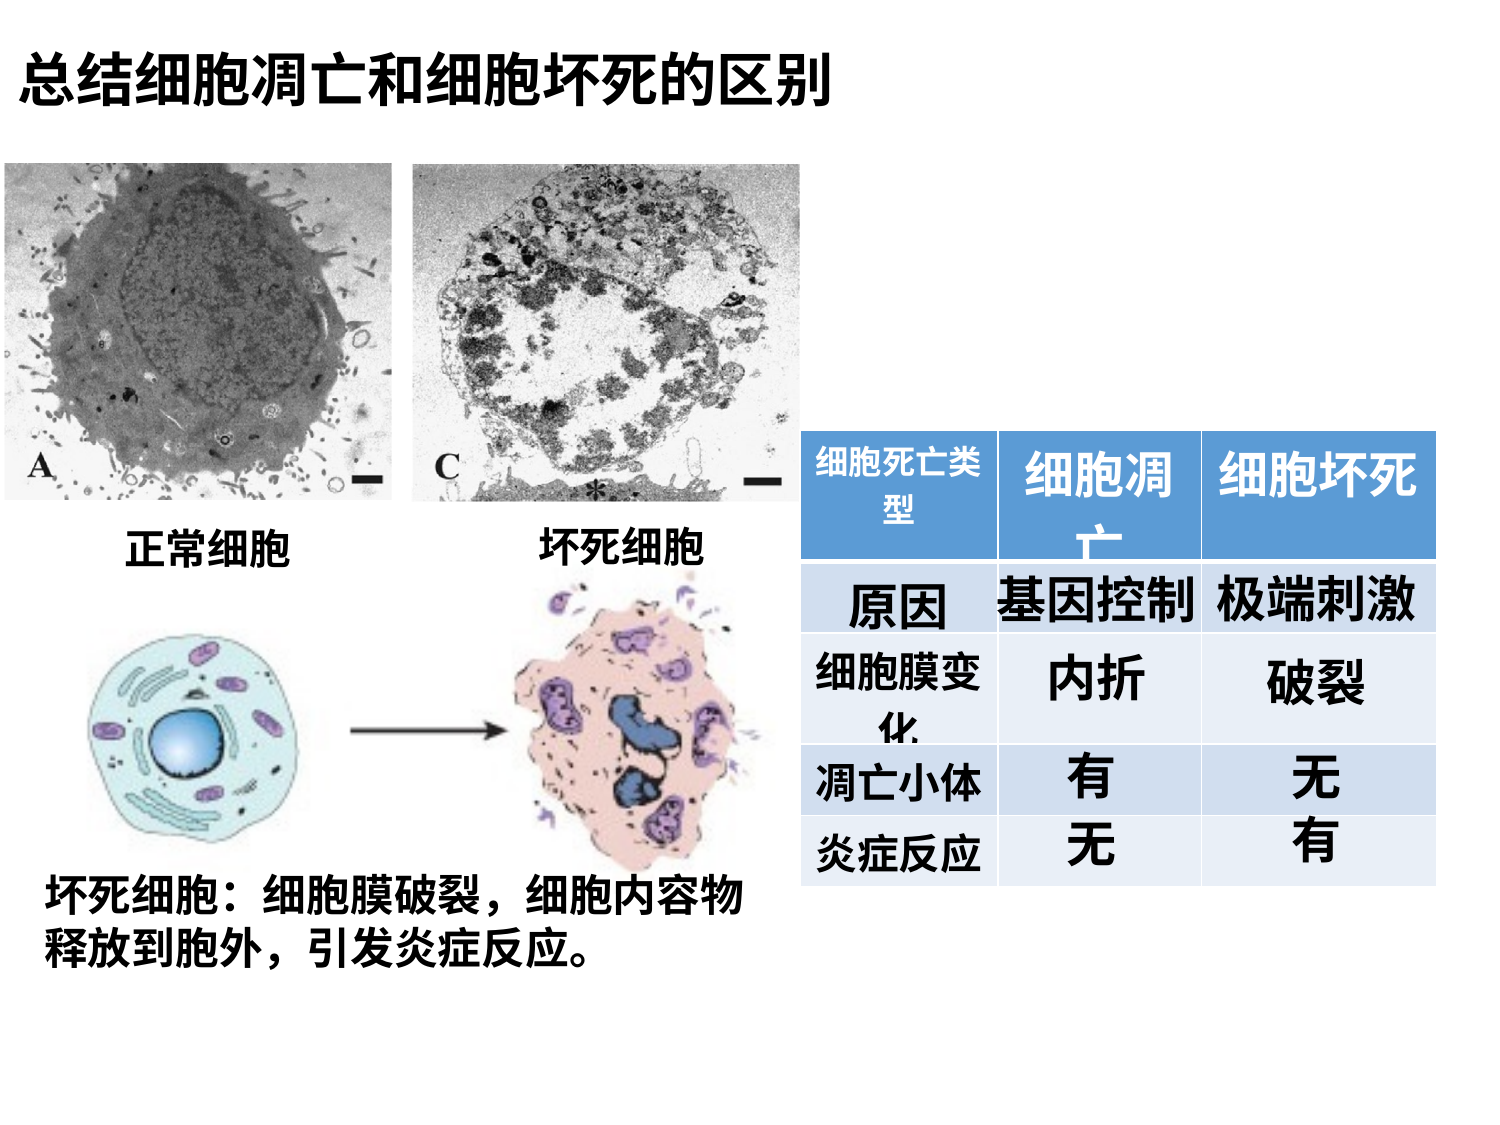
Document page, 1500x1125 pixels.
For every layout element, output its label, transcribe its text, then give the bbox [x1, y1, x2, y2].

picture [411, 162, 800, 502]
text_box 破裂 [1251, 644, 1382, 719]
picture [57, 546, 778, 894]
table_cell [1432, 564, 1436, 632]
table_header 细胞坏死 [1202, 431, 1436, 559]
table_cell [1357, 745, 1436, 815]
table_cell 凋亡小体 [801, 745, 997, 815]
table_cell [1202, 816, 1436, 886]
picture [3, 162, 392, 507]
text_box 极端刺激 [1201, 560, 1432, 636]
table_cell [1202, 634, 1436, 743]
text_box 无 [1276, 737, 1357, 813]
text_box 基因控制 [981, 561, 1211, 637]
table_cell [999, 816, 1201, 886]
table_cell [1202, 745, 1276, 815]
text_box 无 [1051, 812, 1132, 880]
text_box 坏死细胞：细胞膜破裂，细胞内容物释放到胞外，引发炎症反应。 [29, 860, 802, 981]
table_cell [1132, 745, 1201, 815]
text_box 坏死细胞 [428, 513, 799, 578]
table_header 细胞凋亡 [999, 431, 1201, 559]
text_box 内折 [1031, 639, 1161, 715]
text_box 有 [1051, 736, 1132, 812]
table_cell 原因 [801, 564, 981, 632]
table_cell [999, 745, 1051, 815]
text_box 正常细胞 [13, 515, 402, 580]
table_cell 炎症反应 [801, 816, 997, 886]
table_header 细胞死亡类型 [801, 431, 997, 559]
table_cell [999, 637, 1201, 743]
text_box 总结细胞凋亡和细胞坏死的区别 [3, 35, 917, 121]
text_box 有 [1276, 813, 1357, 876]
table_cell 细胞膜变化 [801, 634, 997, 743]
